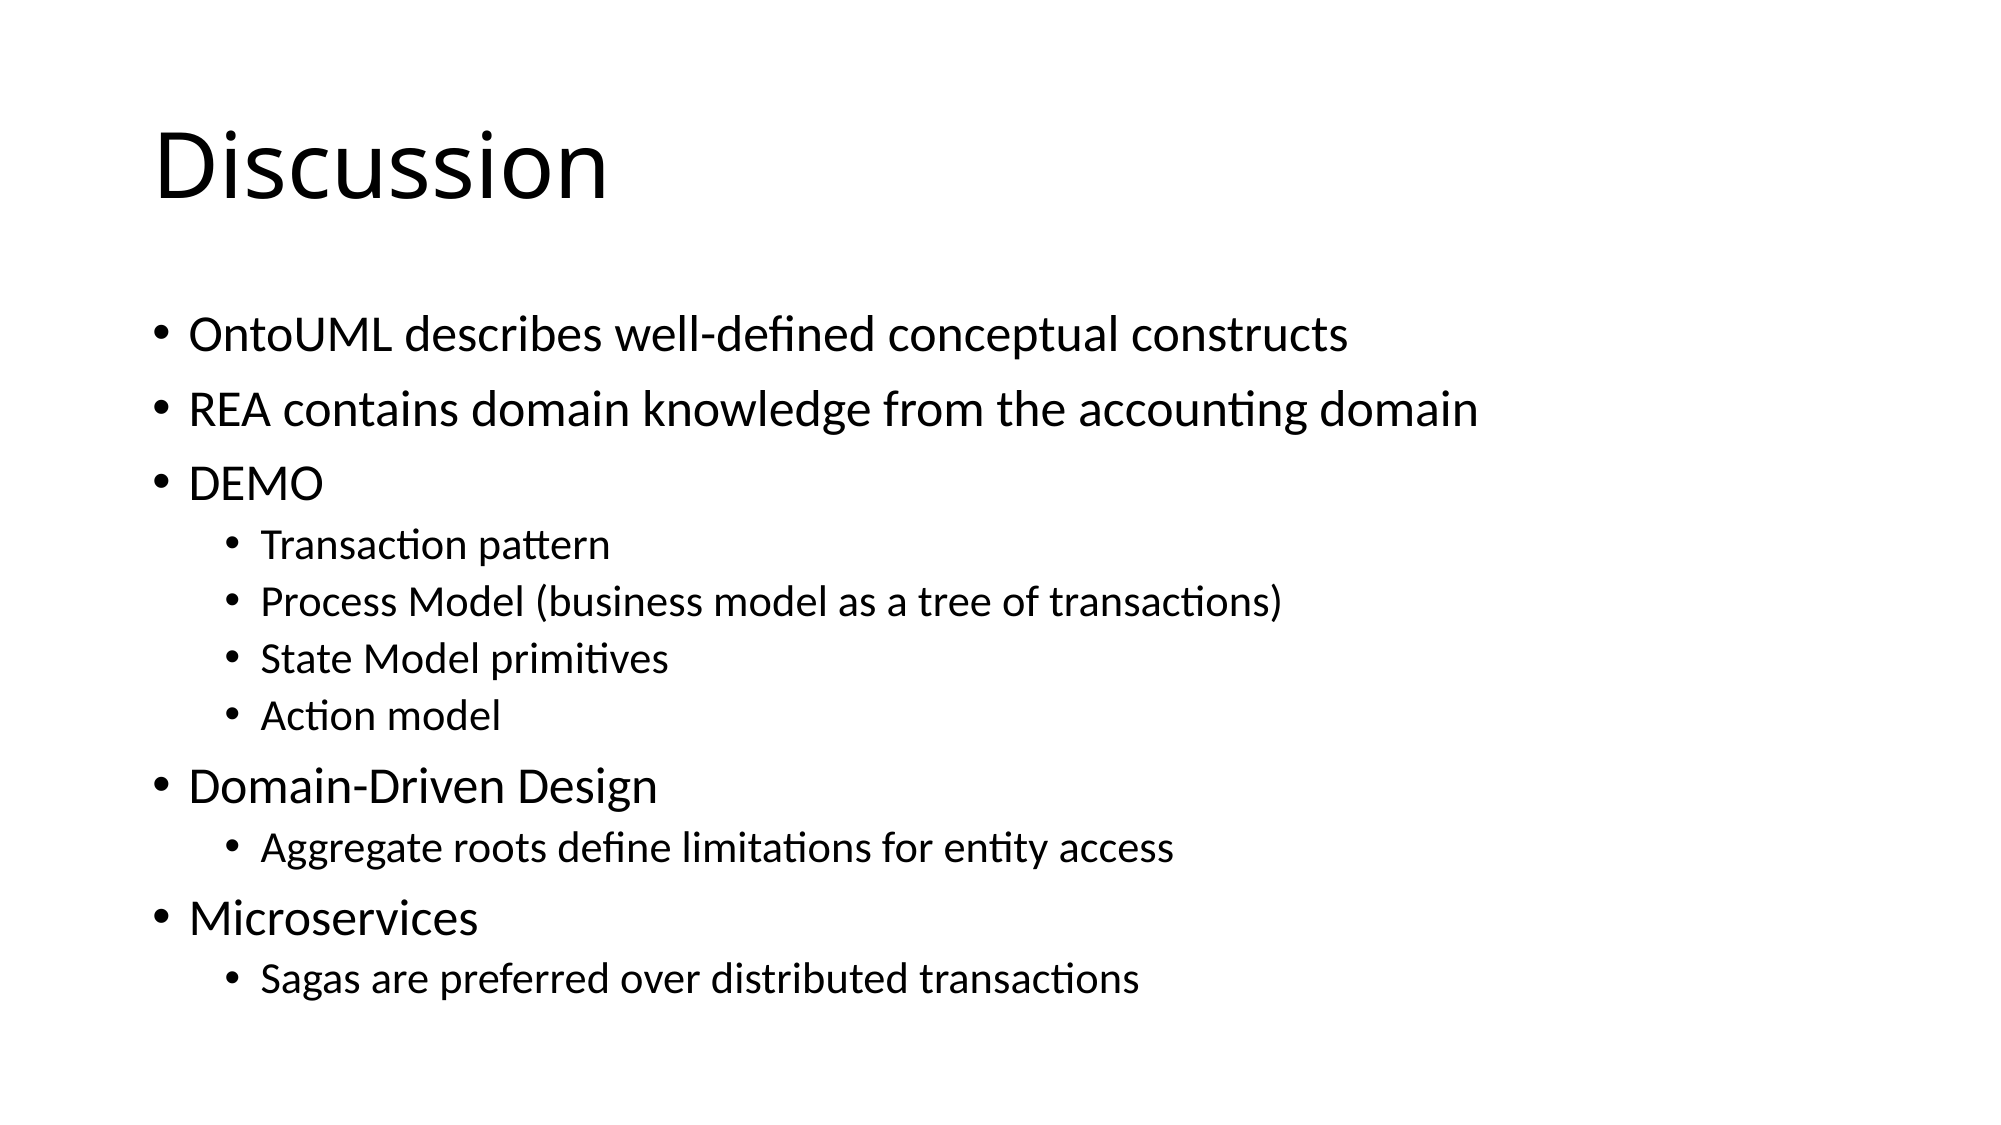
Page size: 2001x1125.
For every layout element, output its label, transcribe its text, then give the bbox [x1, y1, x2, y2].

title Discussion [137, 59, 1863, 278]
list OntoUML describes well-defined conceptual constructs REA contains domain knowledge from the accounting domain DEMO Transaction pattern Process Model (business model as a tree of transactions) State Model primitives Action model Domain-Driven Design Aggregate roots define limitations for entity access Microservices Sagas are preferred over distributed transactions [137, 299, 1863, 1014]
